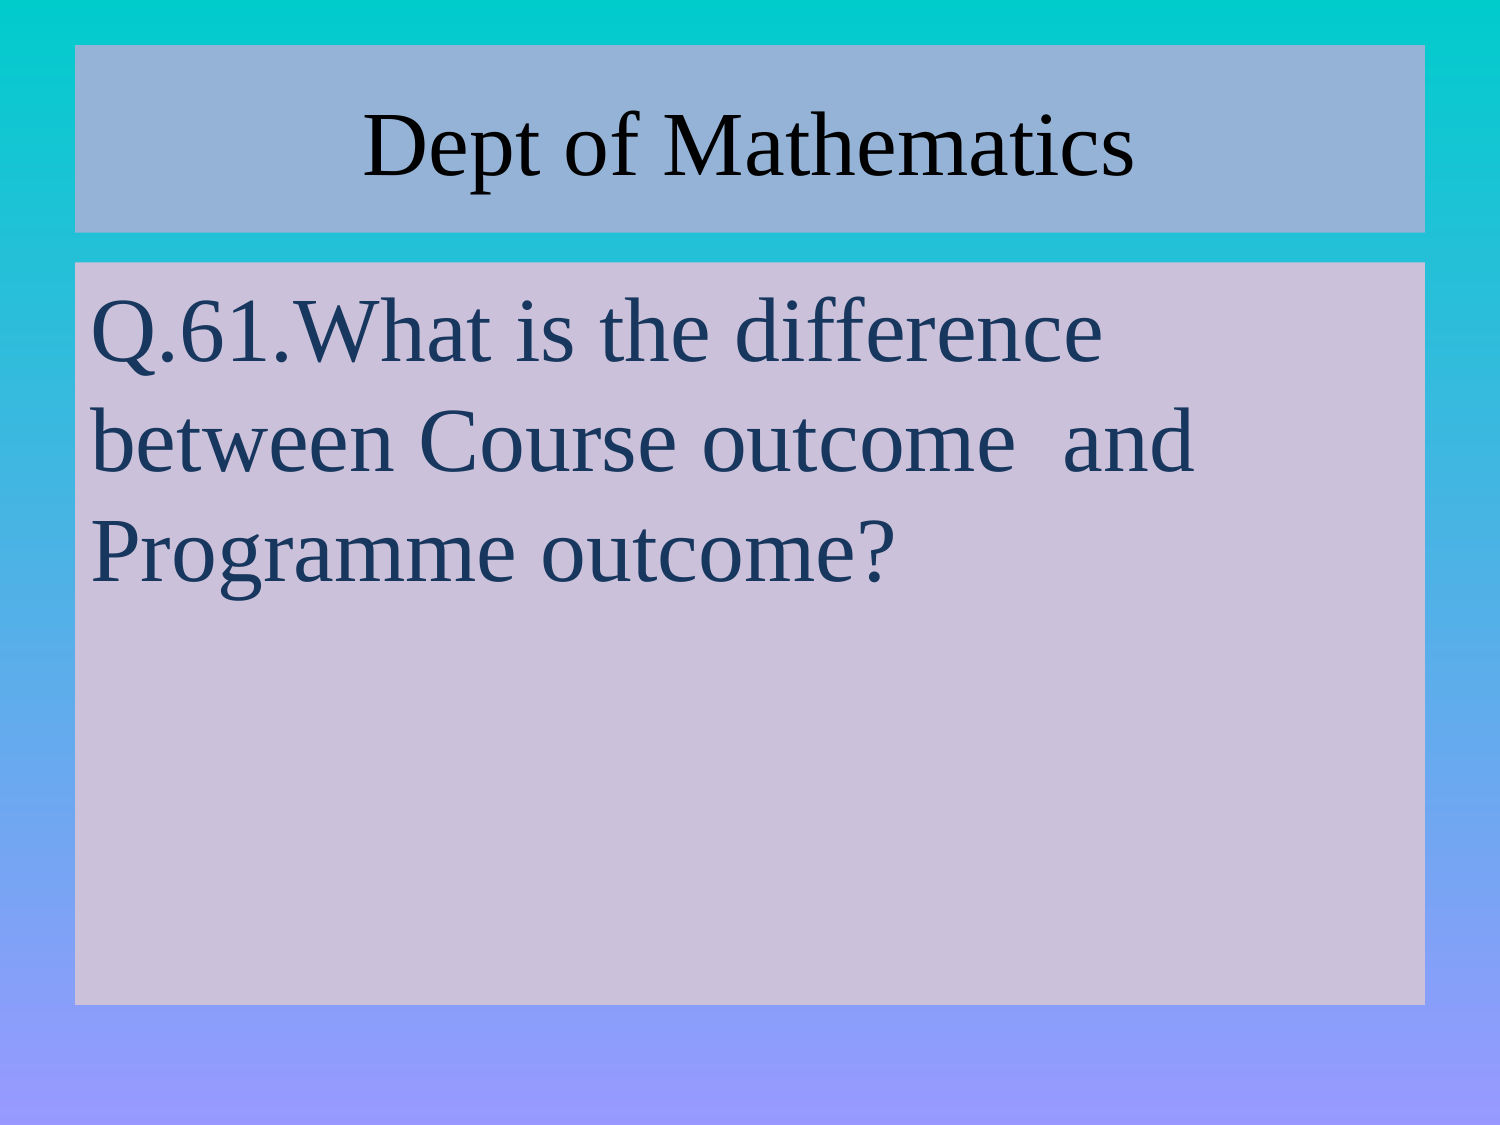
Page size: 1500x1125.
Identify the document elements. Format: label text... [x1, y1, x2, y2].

list Q.61.What is the difference between Course outcome and Programme outcome? [75, 262, 1425, 1005]
title Dept of Mathematics [75, 45, 1425, 233]
